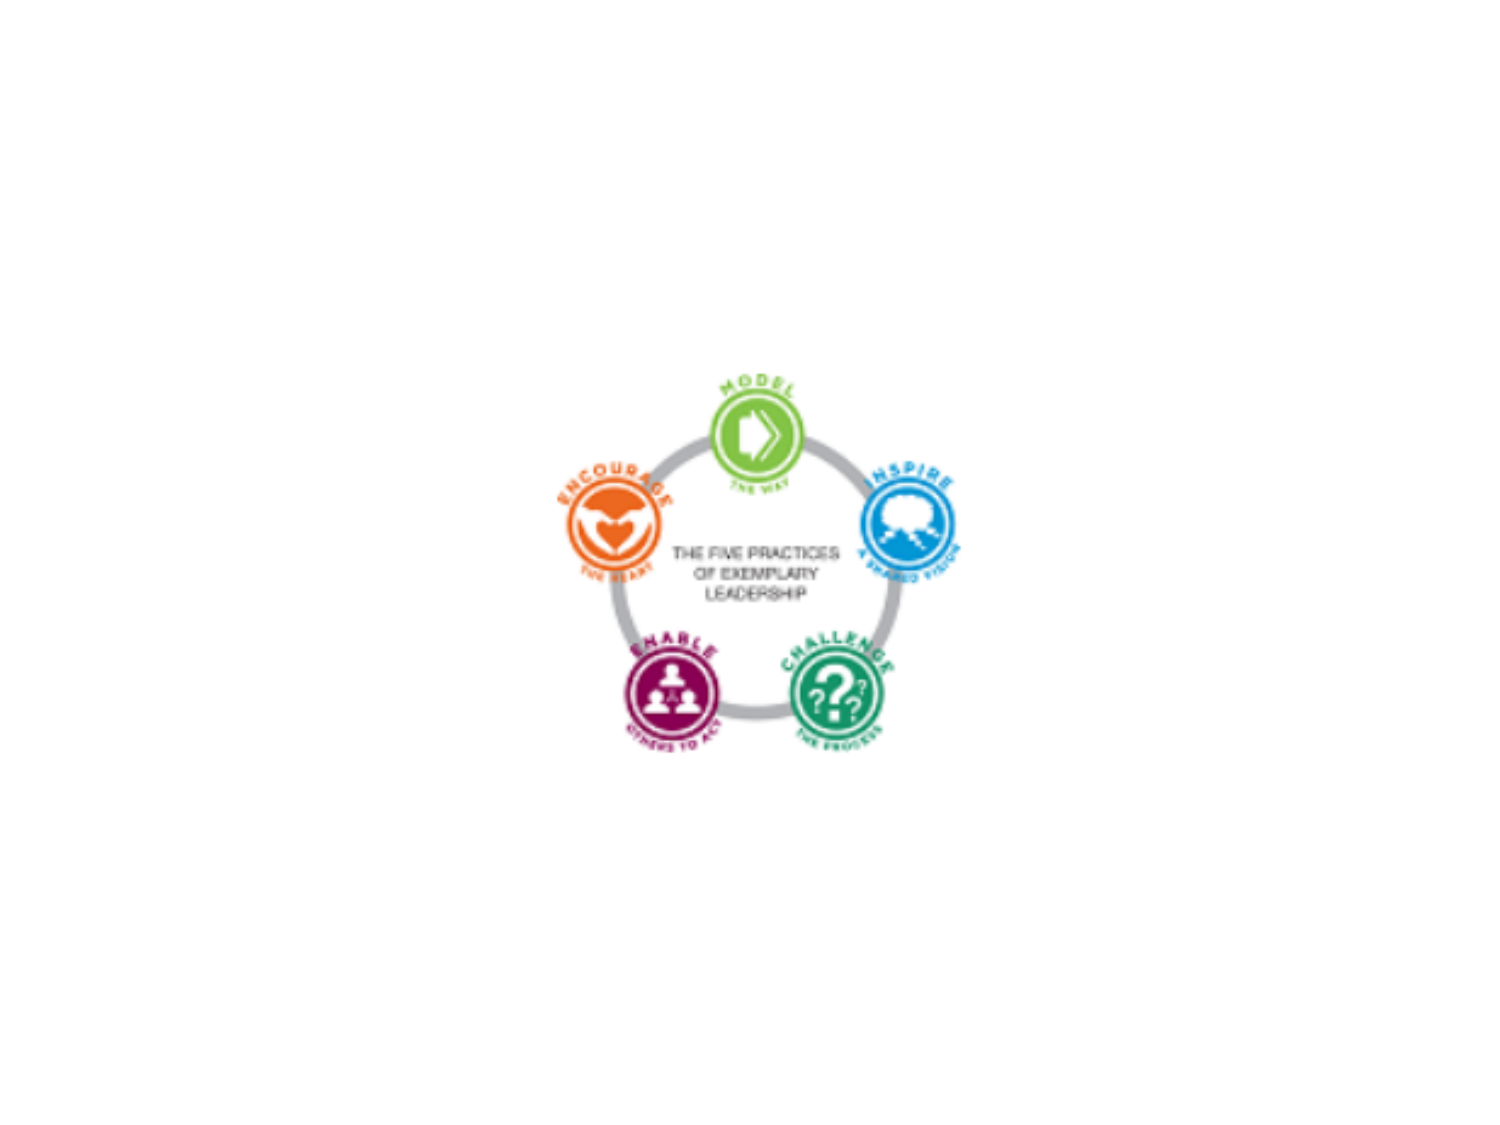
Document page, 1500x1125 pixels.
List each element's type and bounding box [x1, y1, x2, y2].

picture [512, 343, 983, 792]
